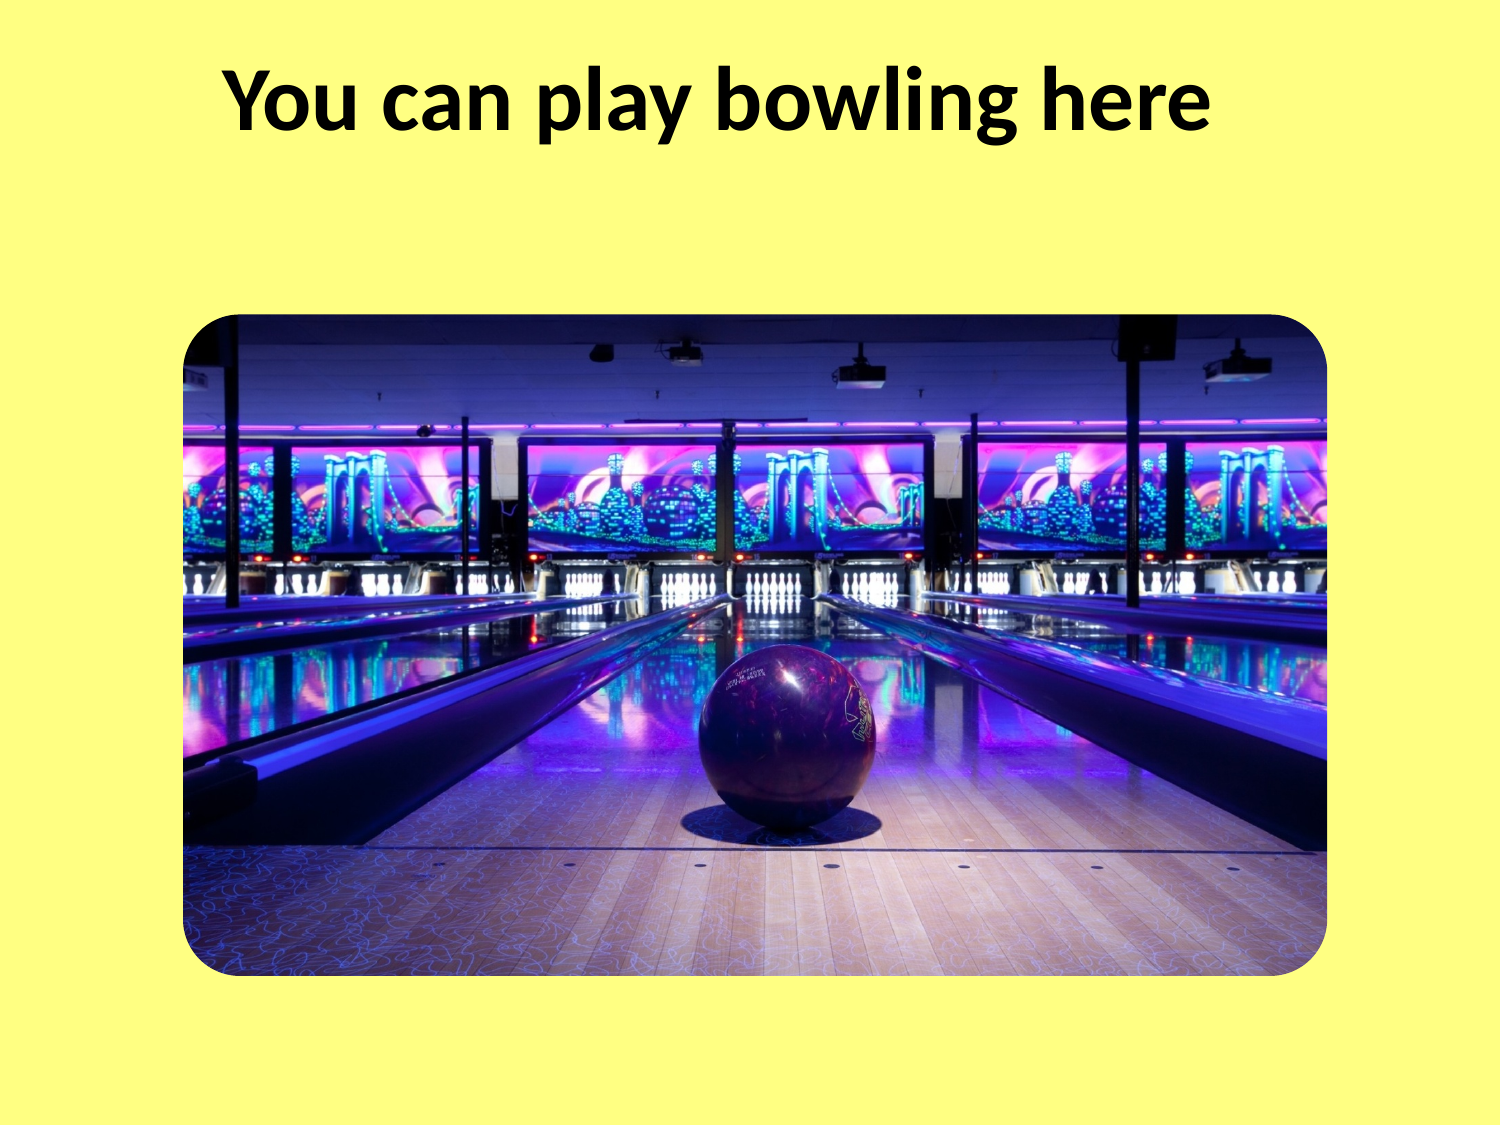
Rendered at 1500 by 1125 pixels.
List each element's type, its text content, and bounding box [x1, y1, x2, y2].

title You can play bowling here [53, 0, 1404, 188]
picture [182, 314, 1328, 977]
